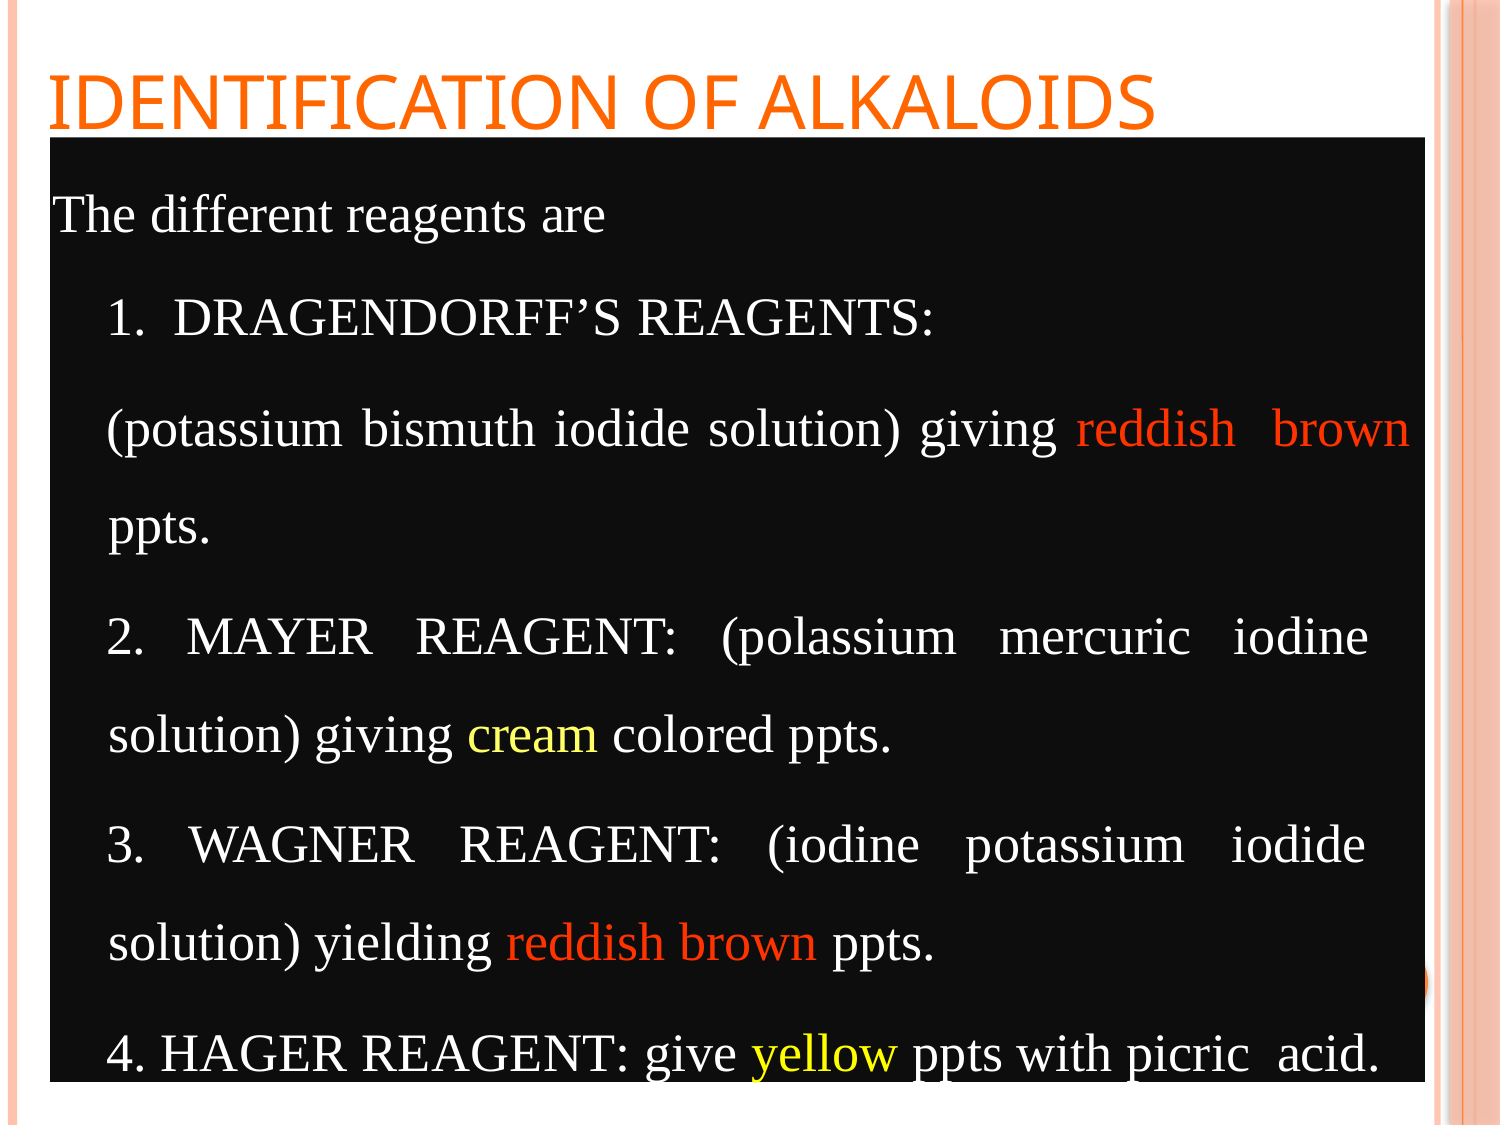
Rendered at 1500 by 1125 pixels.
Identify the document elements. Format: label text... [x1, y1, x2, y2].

title Identification of Alkaloids [45, 0, 1200, 145]
text_box The different reagents are 1. DRAGENDORFF’S REAGENTS: (potassium bismuth iodide solution) giving reddish brown ppts. 2. MAYER REAGENT: (polassium mercuric iodine solution) giving cream colored ppts. 3. WAGNER REAGENT: (iodine potassium iodide solution) yielding reddish brown ppts. 4. HAGER REAGENT: give yellow ppts with picric acid. [50, 137, 1425, 1082]
